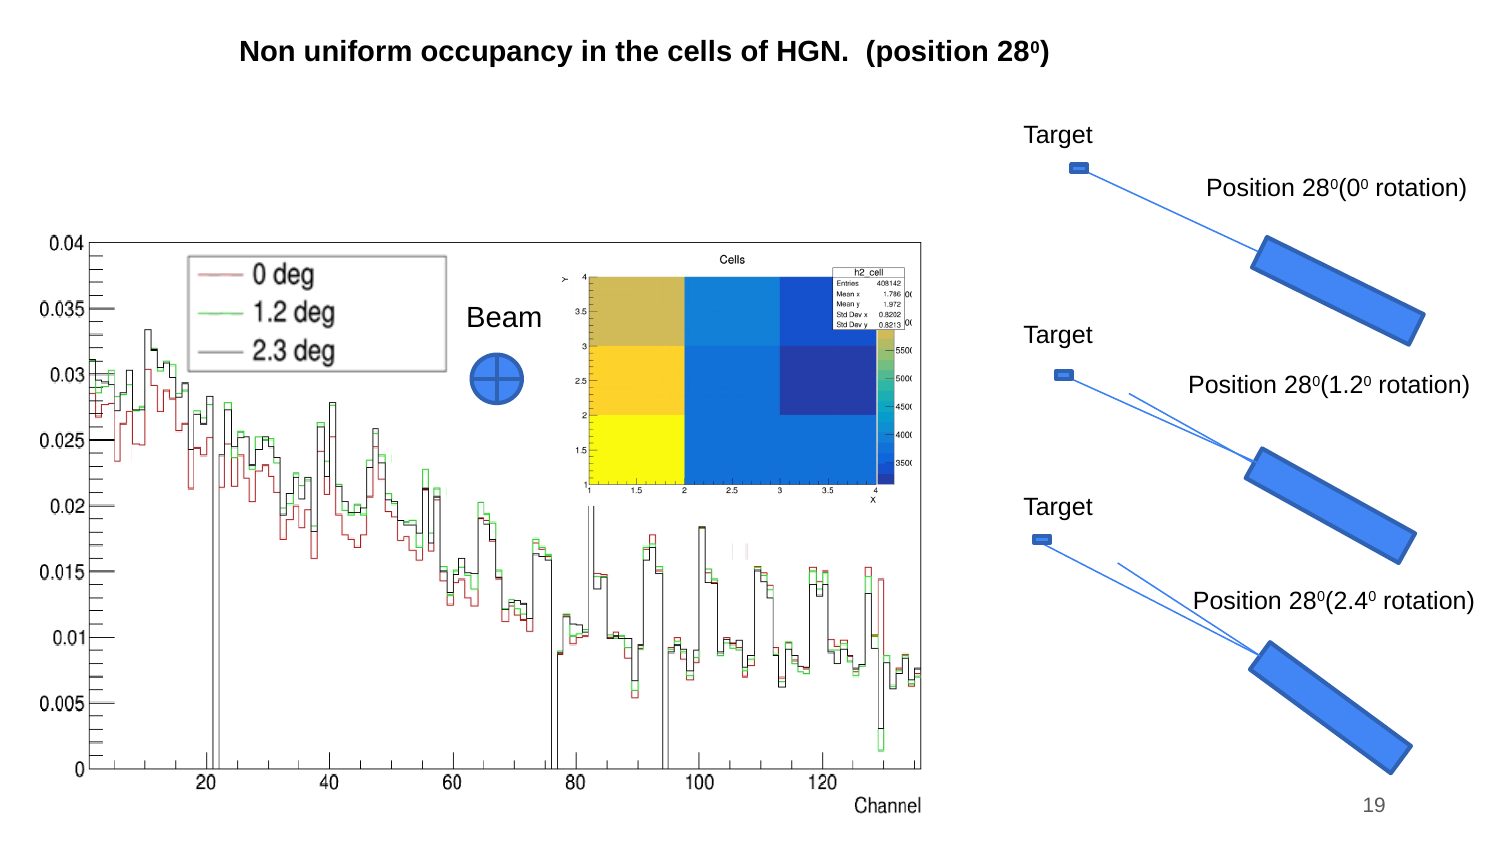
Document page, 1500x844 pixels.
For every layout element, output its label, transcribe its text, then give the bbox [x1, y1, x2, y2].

text_box [1250, 235, 1426, 347]
text_box [1032, 534, 1052, 545]
slide_number 19 [1059, 782, 1397, 827]
text_box [1247, 640, 1413, 776]
picture [9, 186, 985, 825]
text_box Non uniform occupancy in the cells of HGN. (position 280) [224, 25, 1379, 75]
text_box [1054, 369, 1074, 381]
text_box Position 280(00 rotation) [1191, 164, 1500, 210]
text_box Position 280(2.40 rotation) [1266, 577, 1498, 622]
text_box Target [1008, 110, 1118, 156]
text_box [1041, 543, 1261, 657]
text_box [1086, 171, 1260, 253]
text_box [1069, 162, 1089, 174]
text_box Target [1008, 483, 1118, 528]
text_box Position 280(1.20 rotation) [1173, 361, 1497, 407]
text_box Target [1008, 311, 1118, 357]
text_box [1243, 447, 1418, 565]
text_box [1071, 378, 1260, 464]
